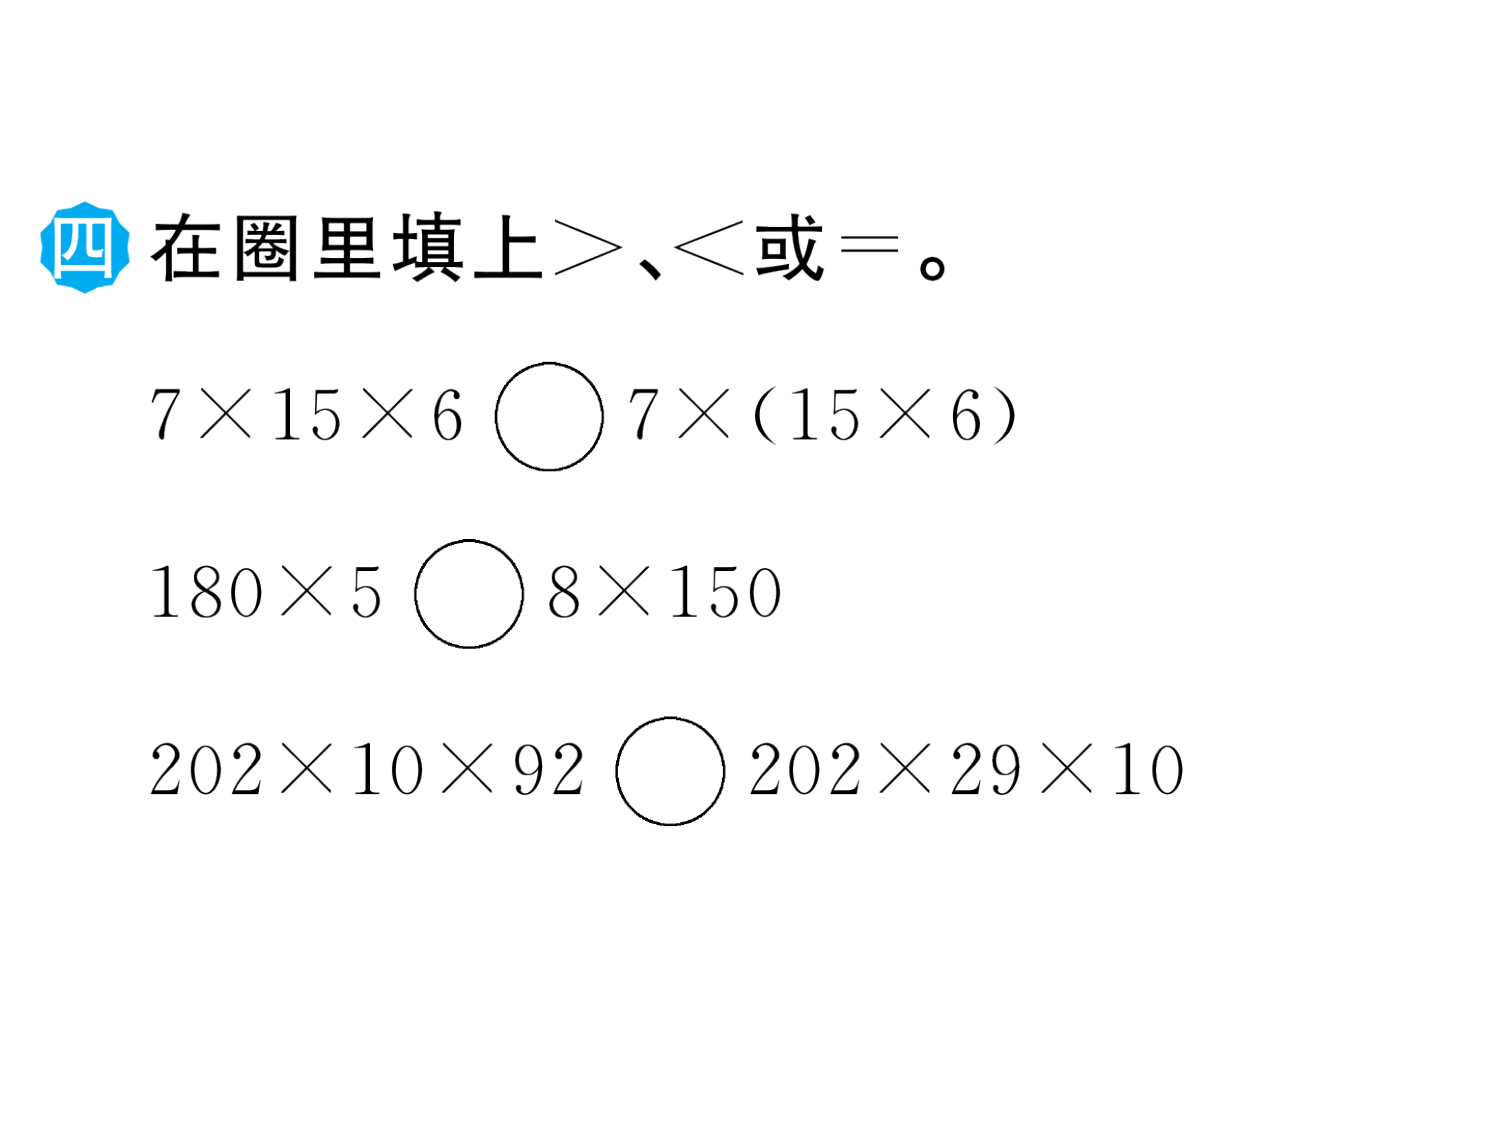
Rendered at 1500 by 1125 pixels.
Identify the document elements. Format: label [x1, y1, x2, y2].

picture [35, 177, 1453, 875]
